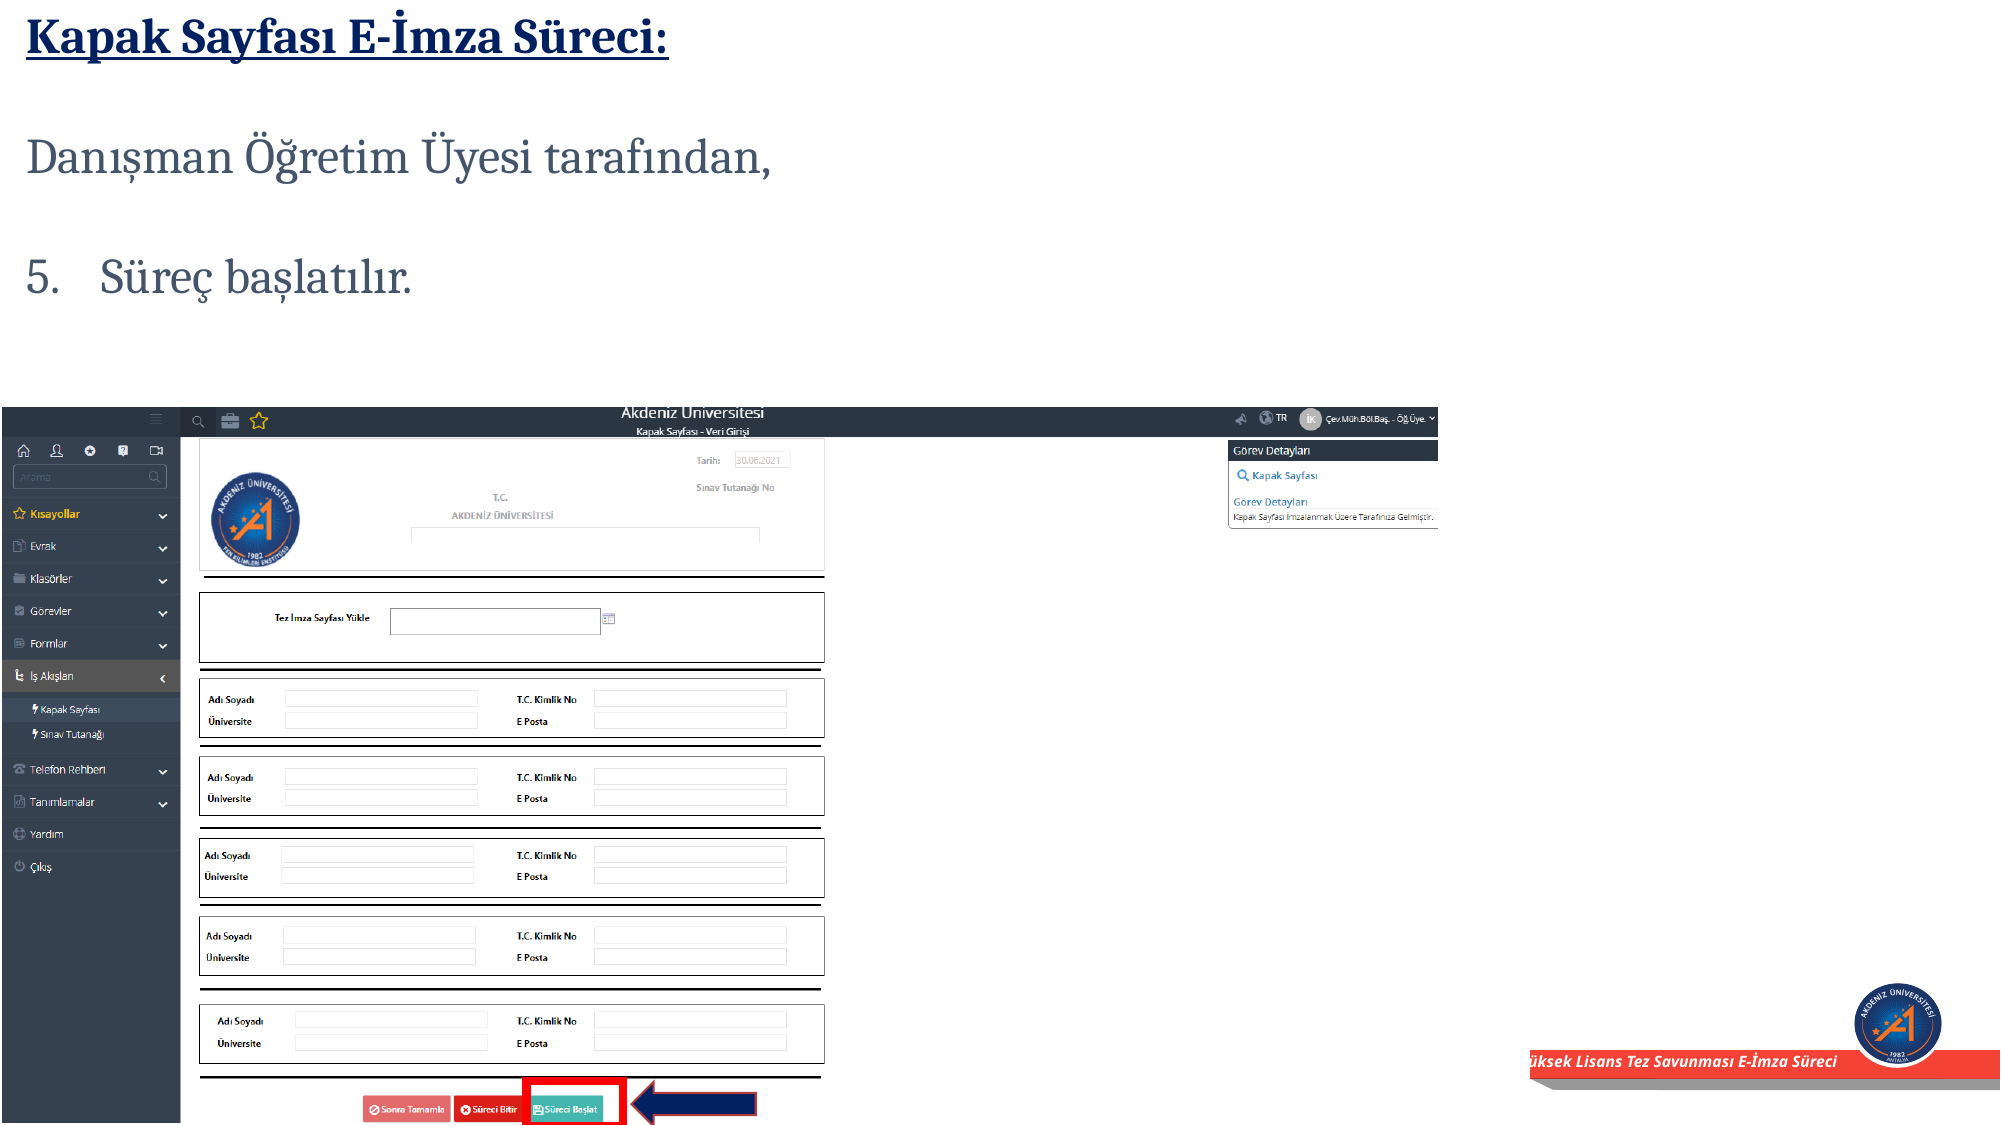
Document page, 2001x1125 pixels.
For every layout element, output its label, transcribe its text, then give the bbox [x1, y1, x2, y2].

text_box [1334, 981, 2000, 1125]
picture [2, 407, 1438, 1123]
text_box Kapak Sayfası E-İmza Süreci: Danışman Öğretim Üyesi tarafından, Süreç başlatılır. [11, 0, 1957, 312]
